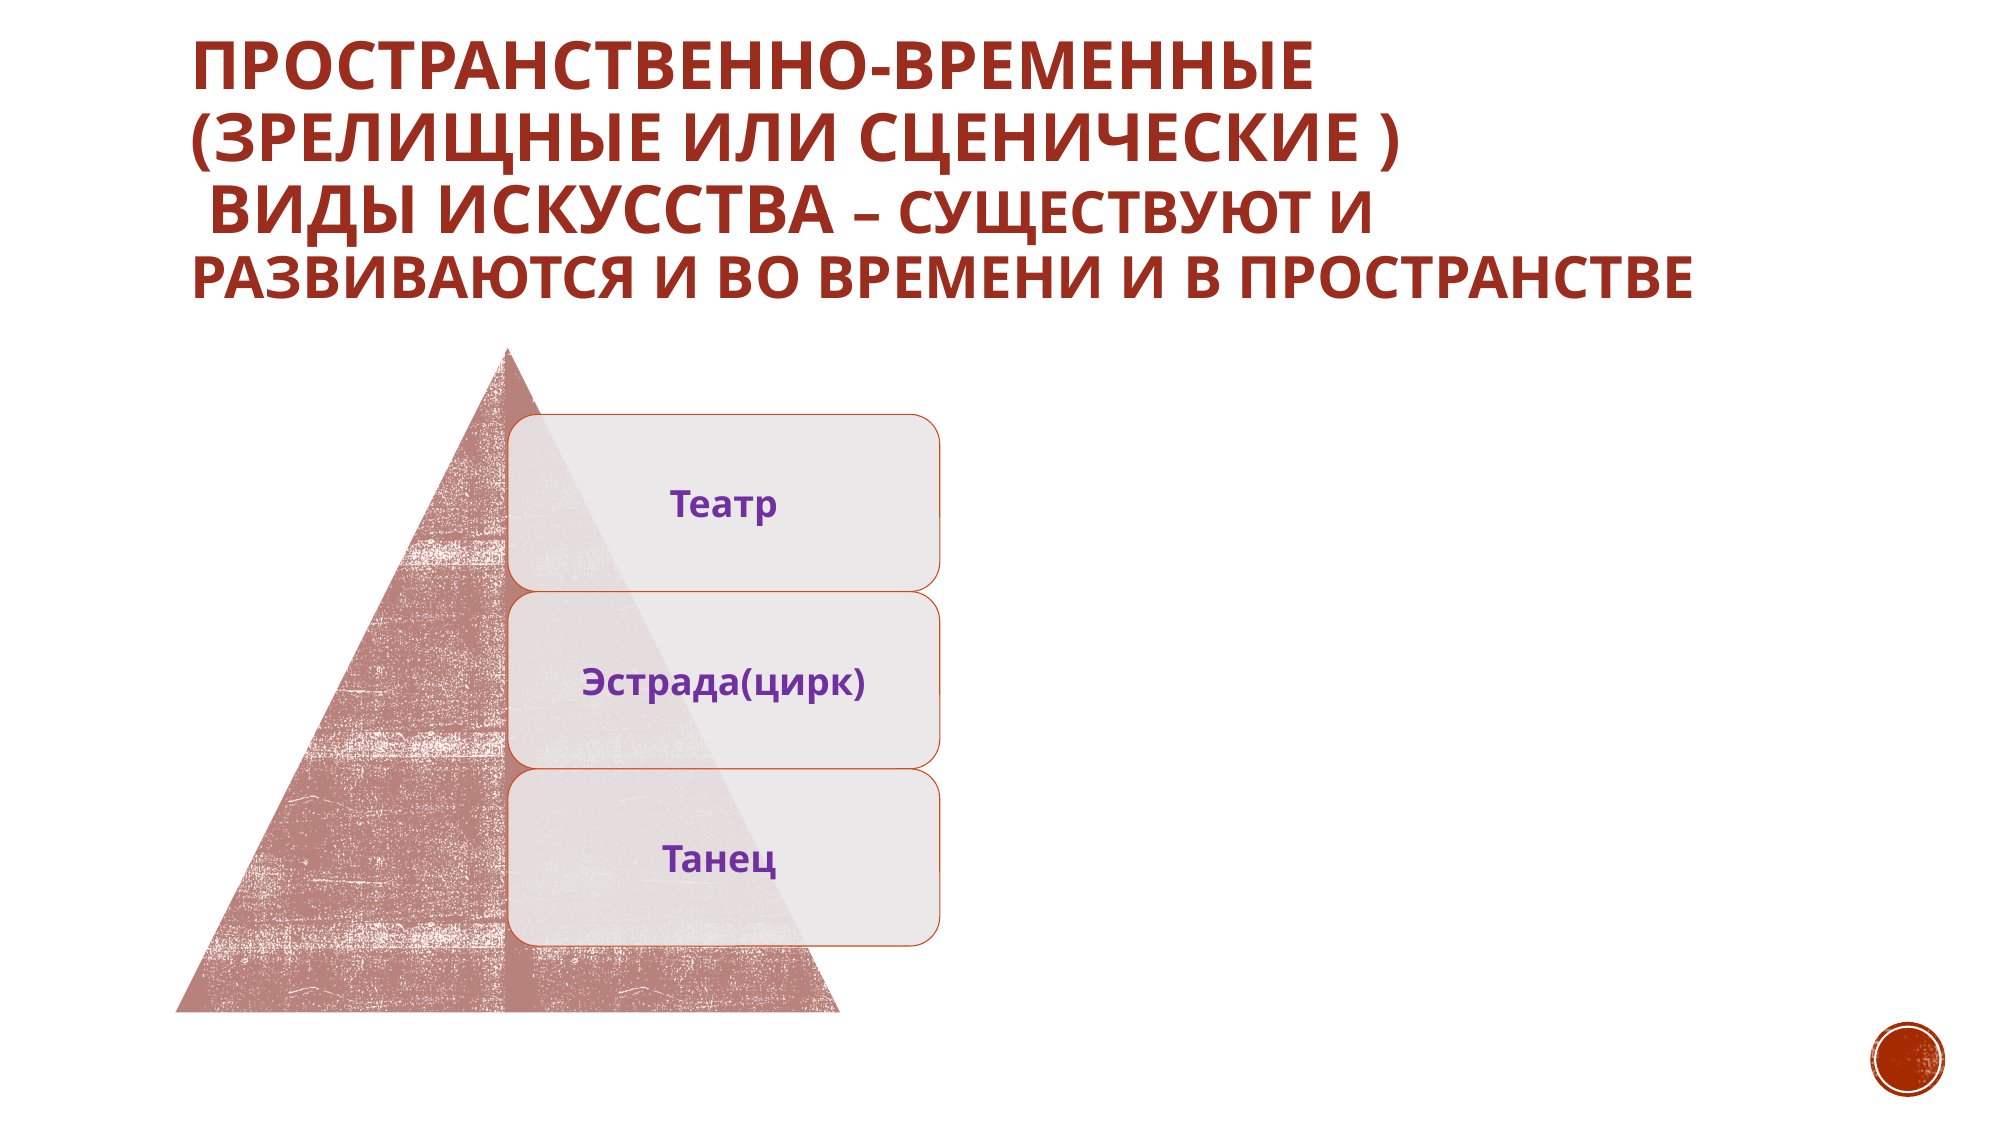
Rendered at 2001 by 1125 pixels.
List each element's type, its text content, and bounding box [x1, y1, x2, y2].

title ПРОСТРАНСТВЕННО-ВРЕМЕННЫЕ (зрелищные или сценические ) ВИДЫ ИСКУССТВА – существуют и развиваются и во времени и в пространстве [175, 79, 1826, 344]
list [176, 354, 1826, 1011]
